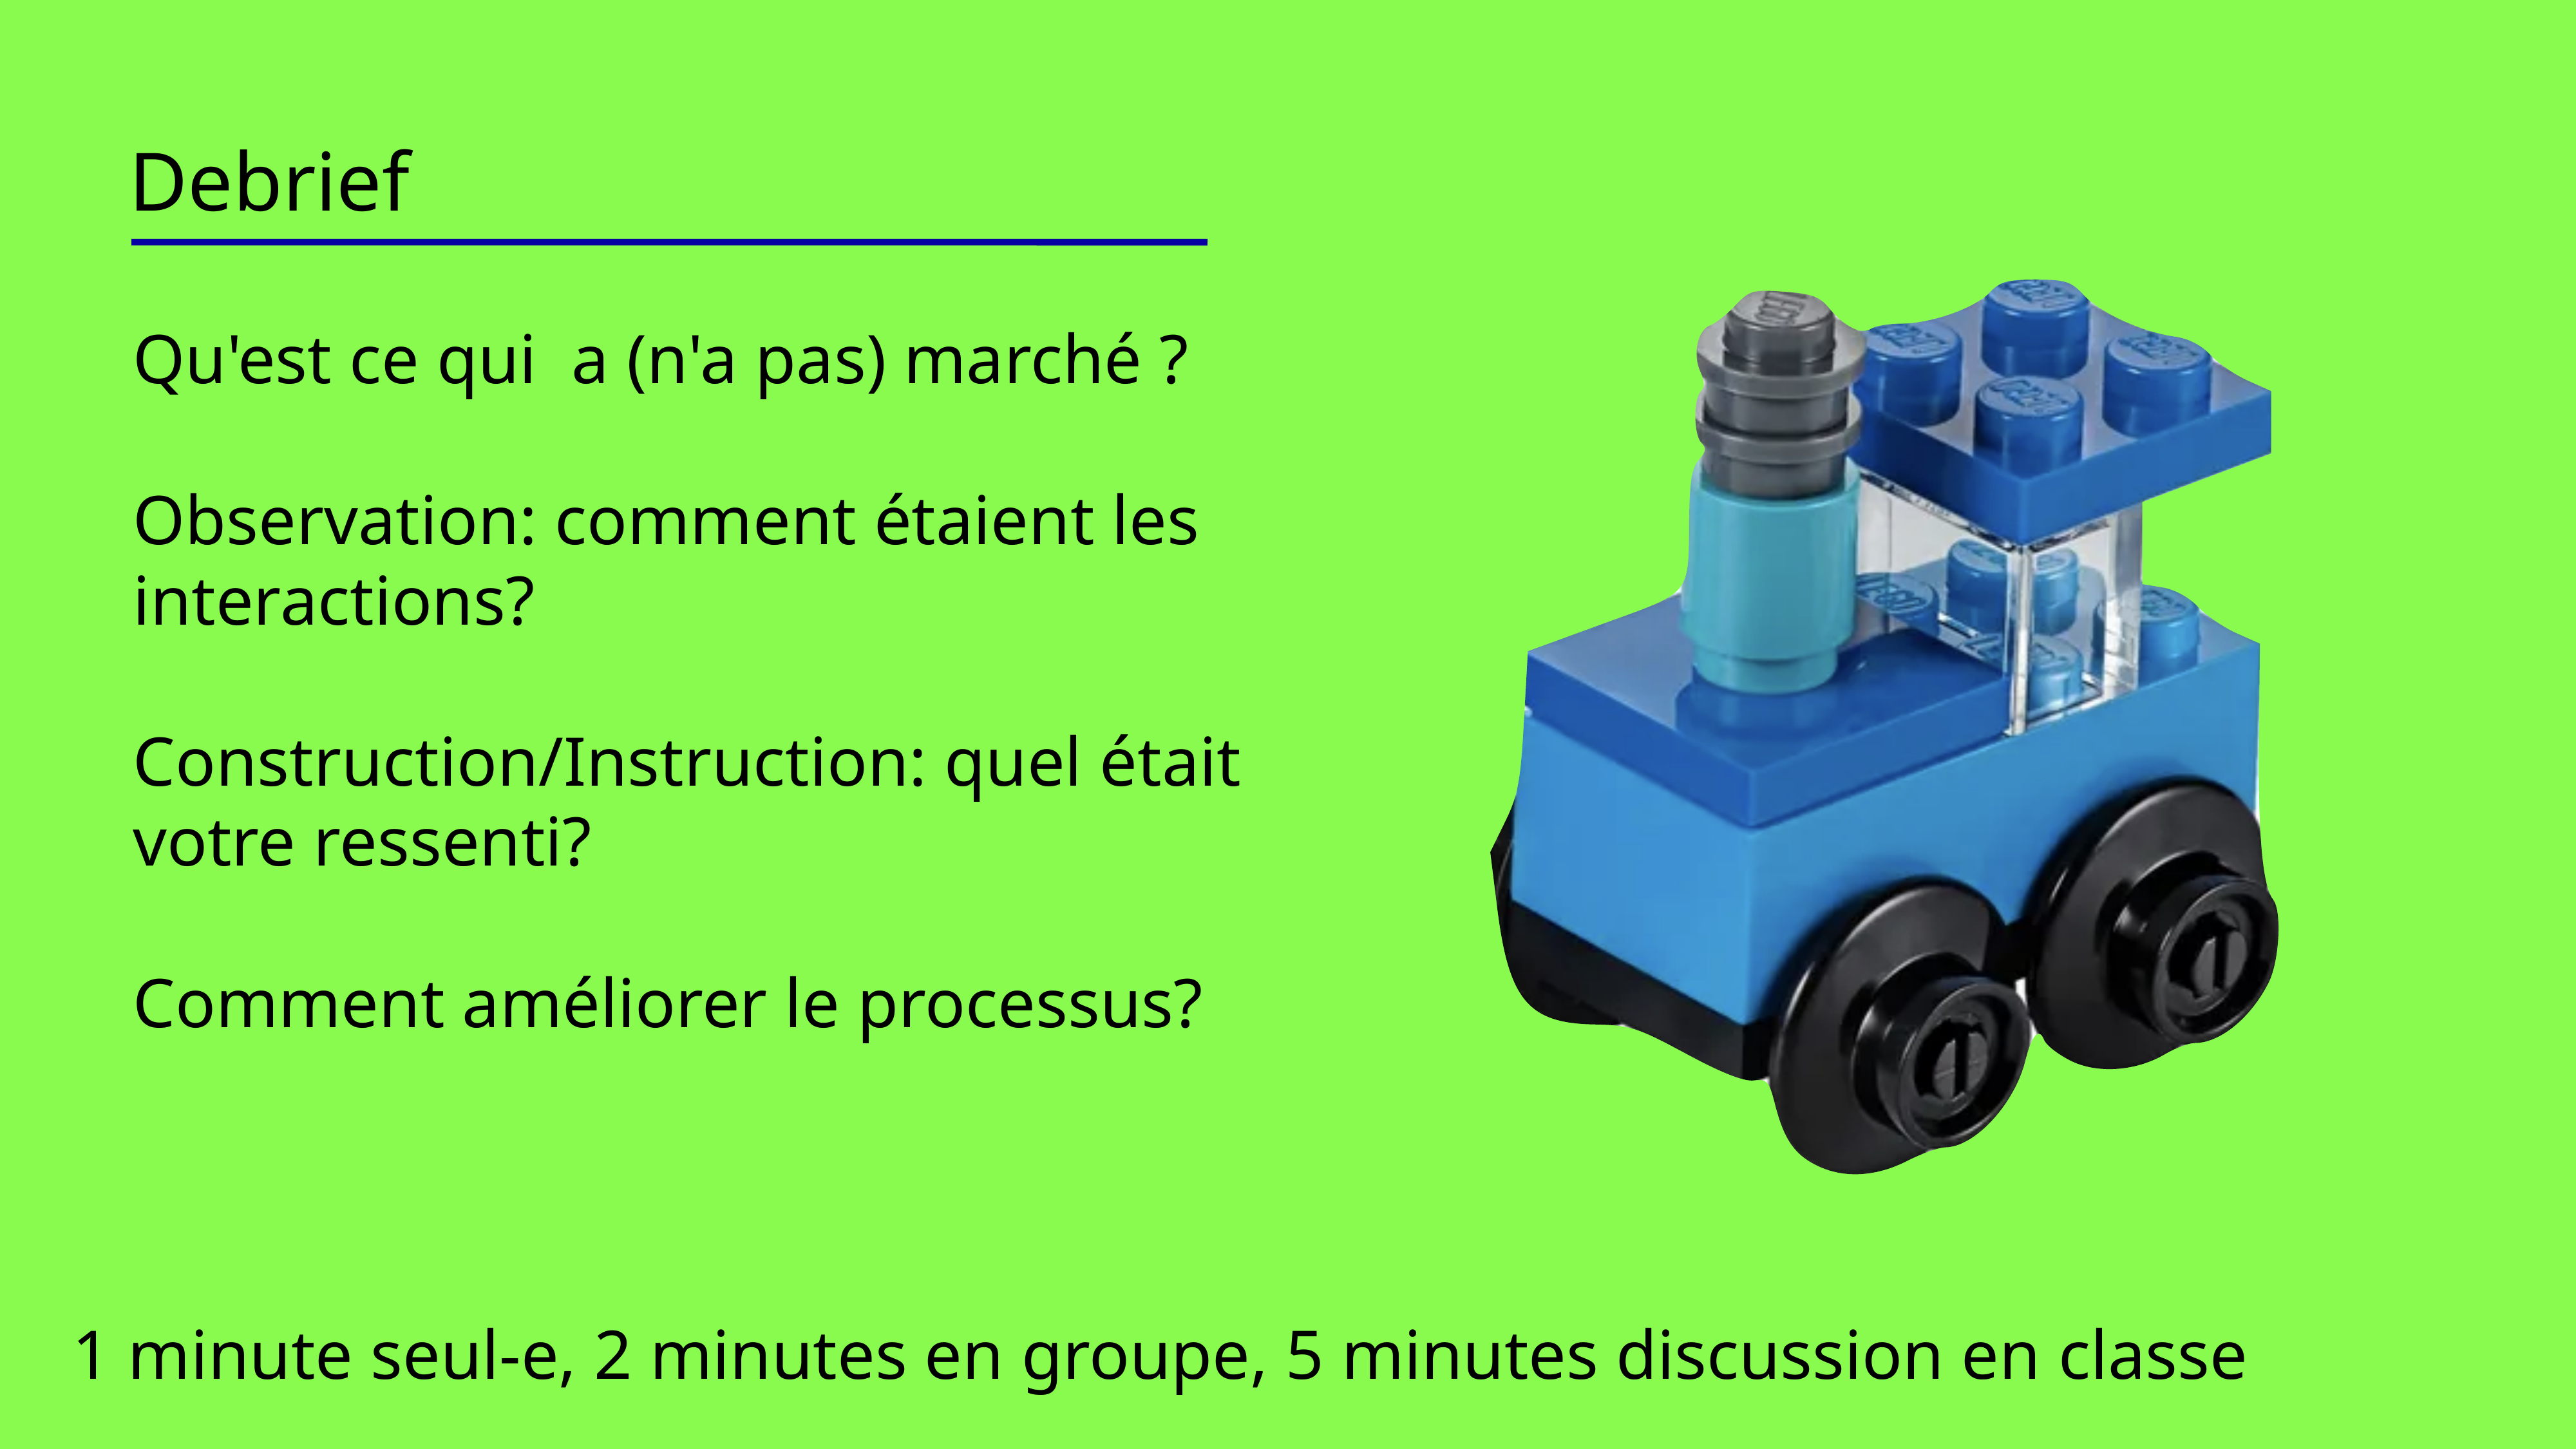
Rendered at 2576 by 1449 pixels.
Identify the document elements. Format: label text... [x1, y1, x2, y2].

text_box 1 minute seul-e, 2 minutes en groupe, 5 minutes discussion en classe [67, 1307, 2255, 1398]
text_box Debrief [123, 124, 415, 232]
picture [1490, 279, 2279, 1175]
text_box Qu'est ce qui a (n'a pas) marché ? Observation: comment étaient les interactions? Construction/Instruction: quel était votre ressenti? Comment améliorer le processus? [127, 310, 1262, 1126]
